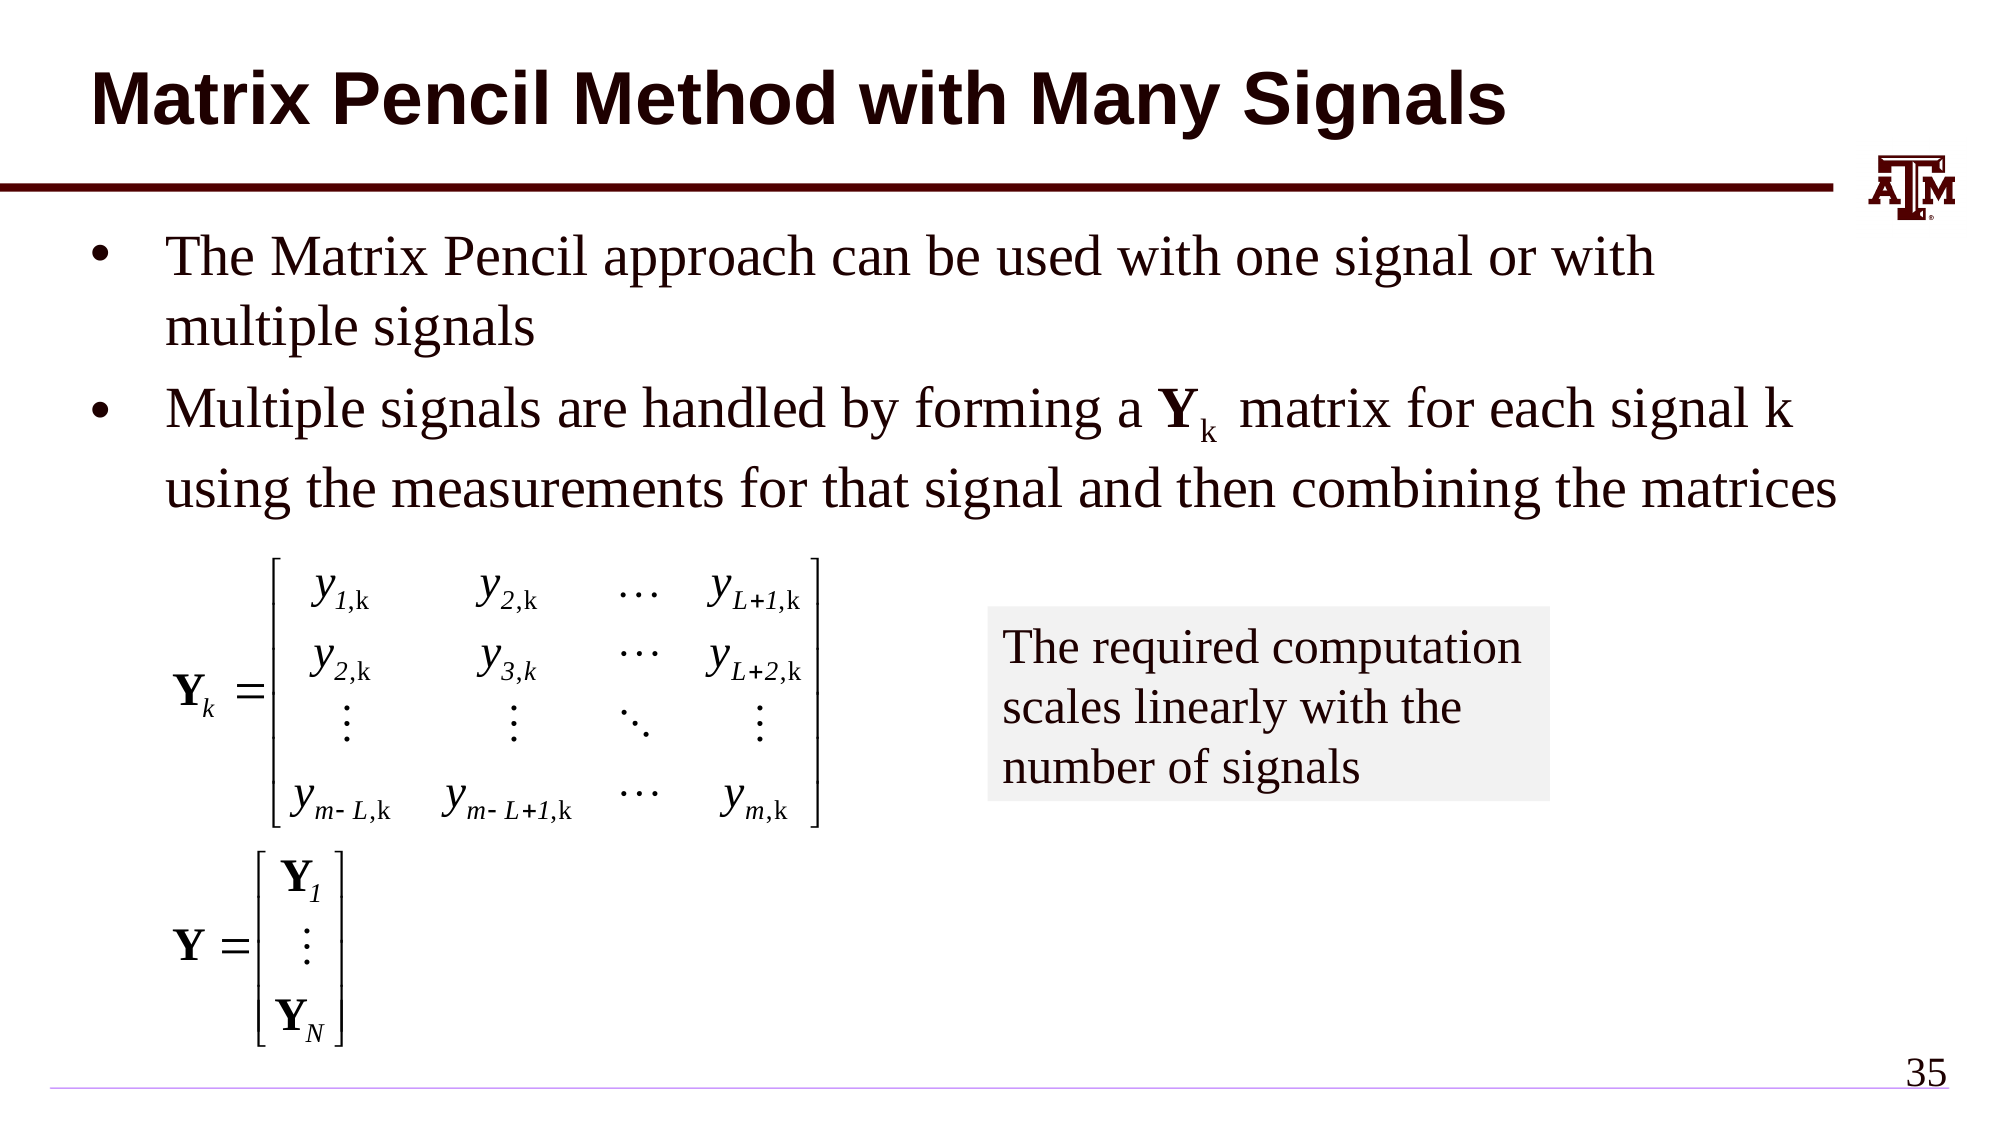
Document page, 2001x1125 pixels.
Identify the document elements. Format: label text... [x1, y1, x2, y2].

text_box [164, 549, 838, 1056]
list The Matrix Pencil approach can be used with one signal or with multiple signals Multiple signals are handled by forming a Yk matrix for each signal k using the measurements for that signal and then combining the matrices [74, 209, 1876, 585]
picture [1856, 137, 1967, 238]
text_box 34 [1862, 1037, 1963, 1113]
title Matrix Pencil Method with Many Signals [74, 12, 1909, 188]
text_box The required computation scales linearly with the number of signals [987, 606, 1550, 802]
